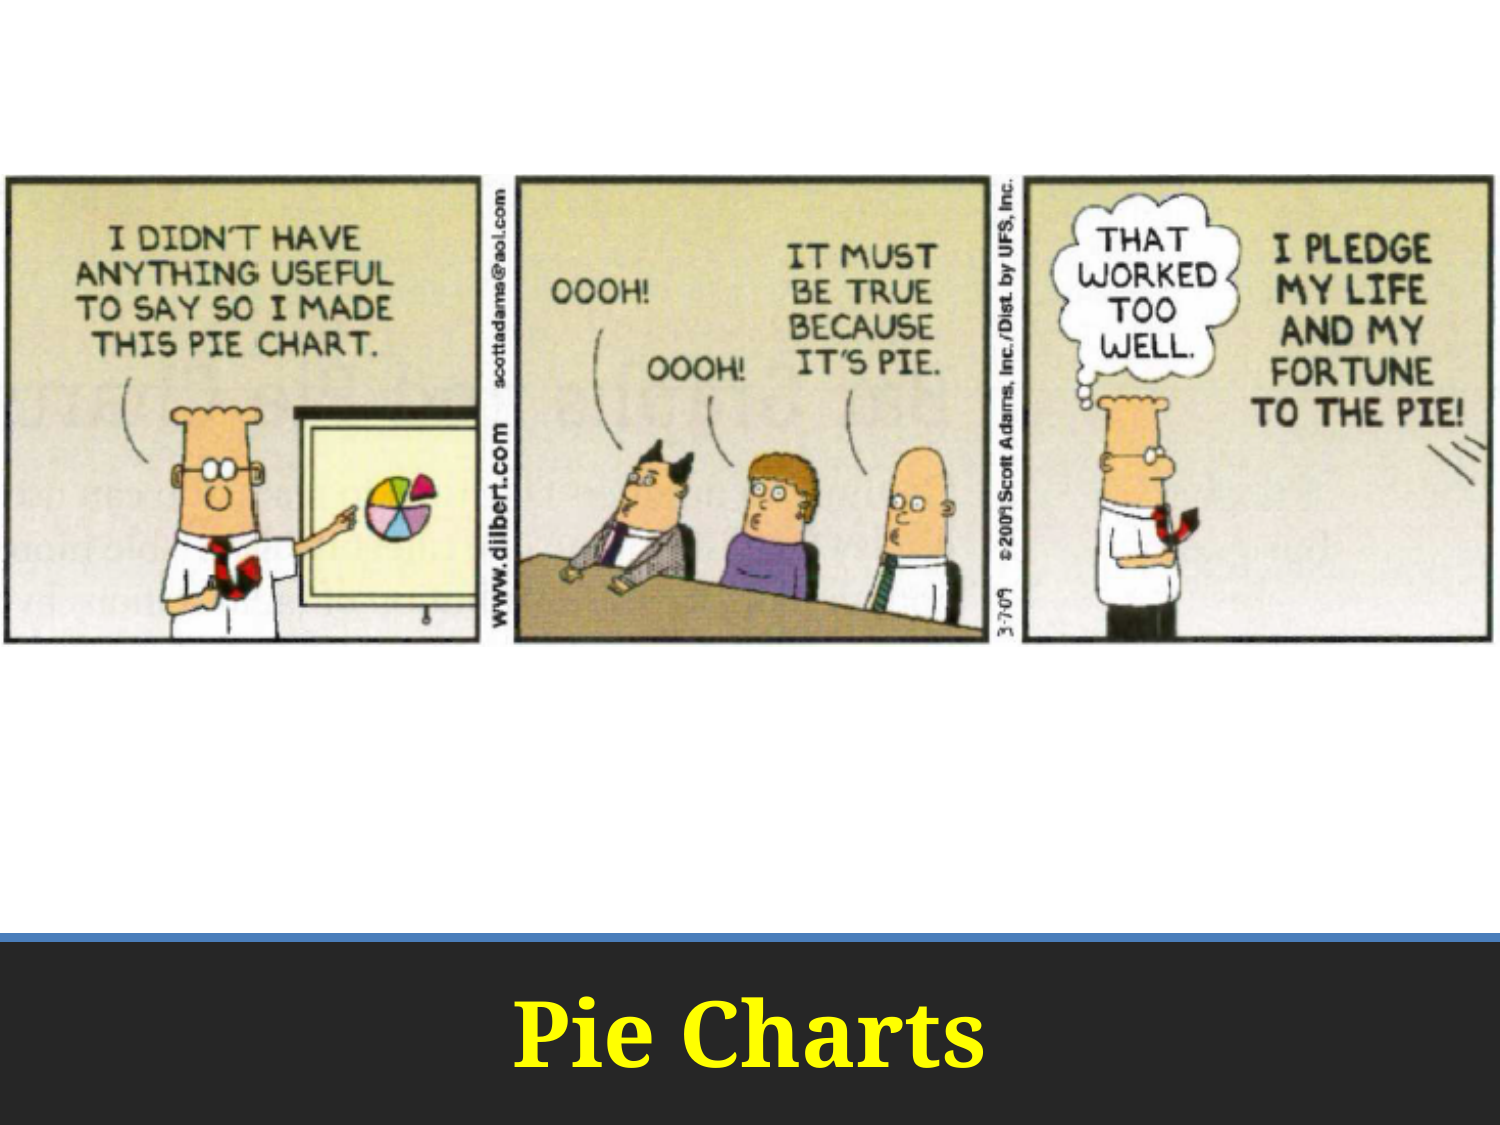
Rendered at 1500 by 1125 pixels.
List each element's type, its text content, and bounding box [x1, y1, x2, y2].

title Pie Charts [75, 937, 1425, 1125]
picture [0, 174, 1500, 647]
